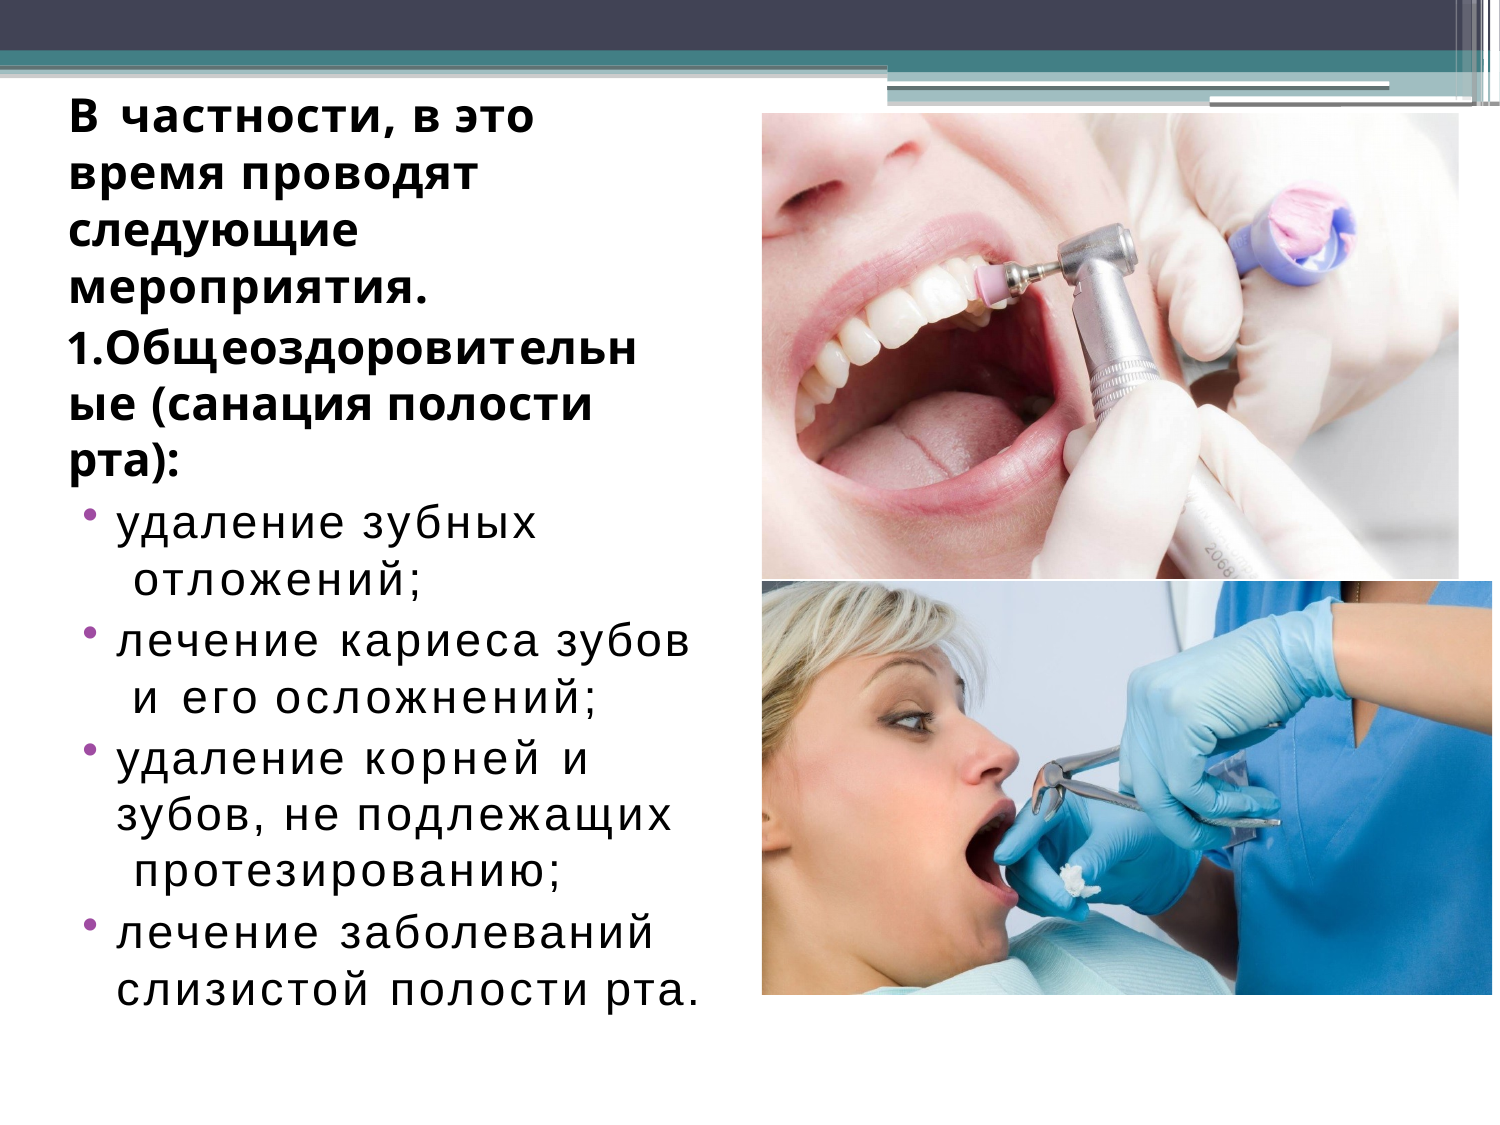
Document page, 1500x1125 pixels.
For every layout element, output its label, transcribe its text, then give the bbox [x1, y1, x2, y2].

text_box В частности, в это время проводят следующие мероприятия. Общеоздоровительн ые (санация полости рта): удаление зубных отложений; лечение кариеса зубов и его осложнений; удаление корней и зубов, не подлежащих протезированию; лечение заболеваний слизистой полости рта. [65, 83, 709, 1015]
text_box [761, 0, 1500, 996]
